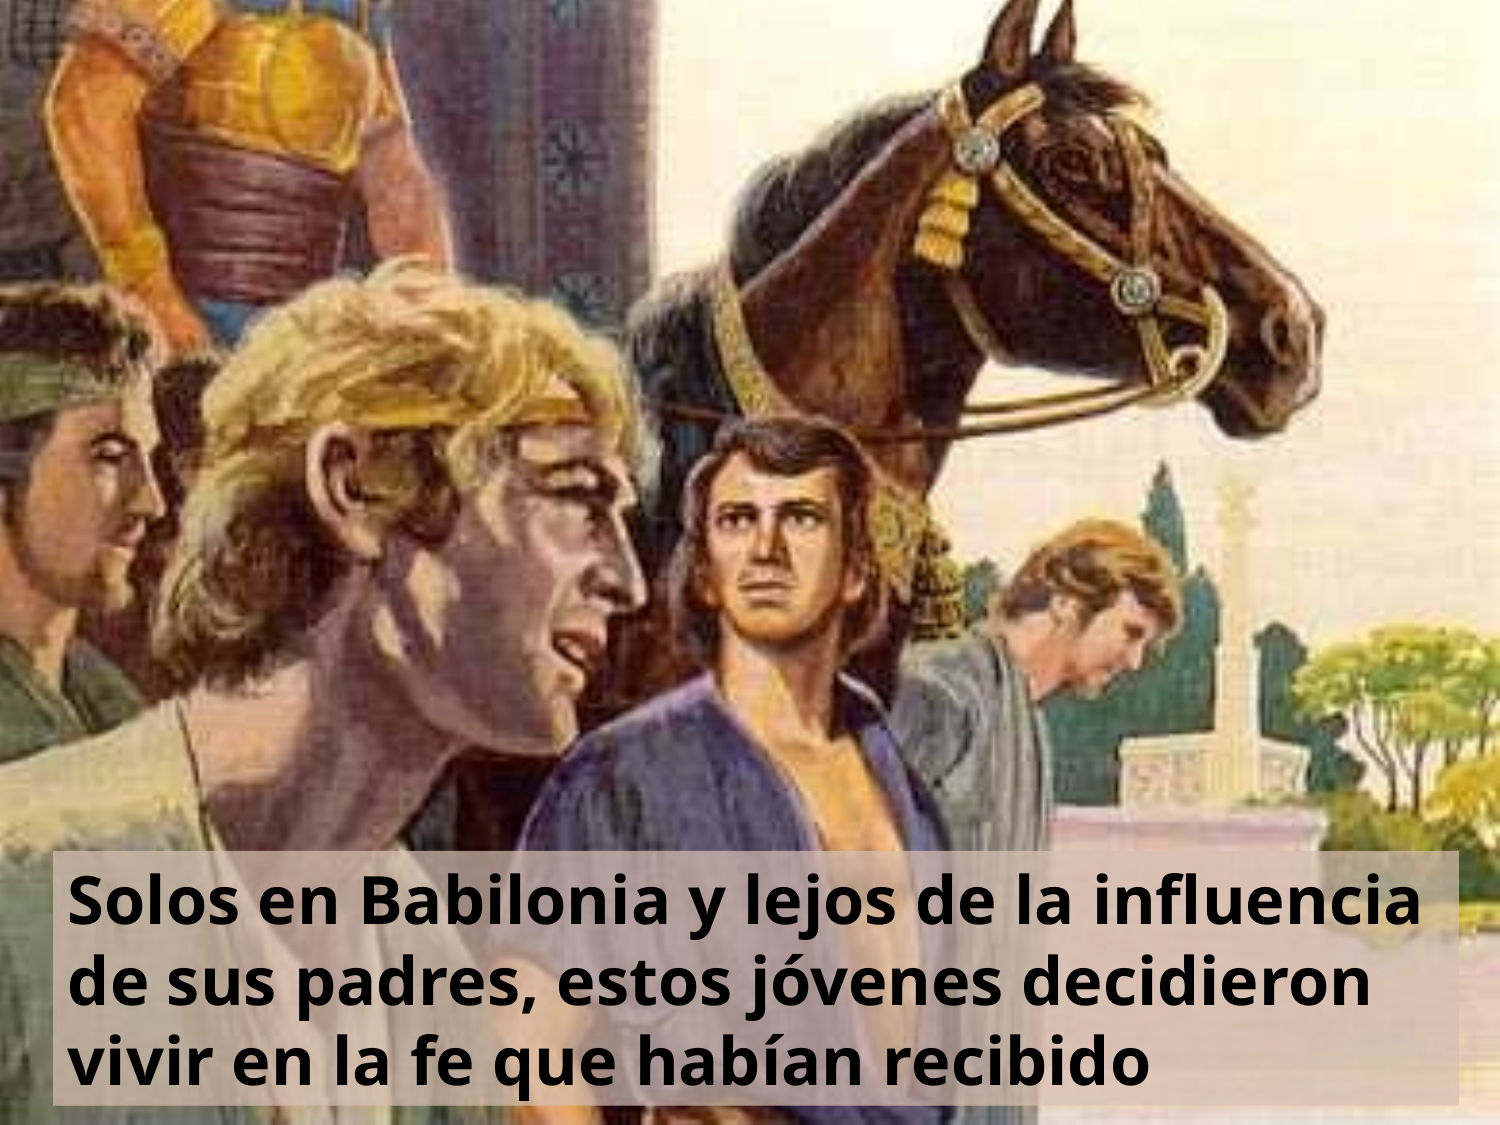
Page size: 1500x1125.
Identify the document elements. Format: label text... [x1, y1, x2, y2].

text_box Solos en Babilonia y lejos de la influencia de sus padres, estos jóvenes decidieron vivir en la fe que habían recibido [53, 850, 1459, 1106]
picture [0, 0, 1500, 1125]
